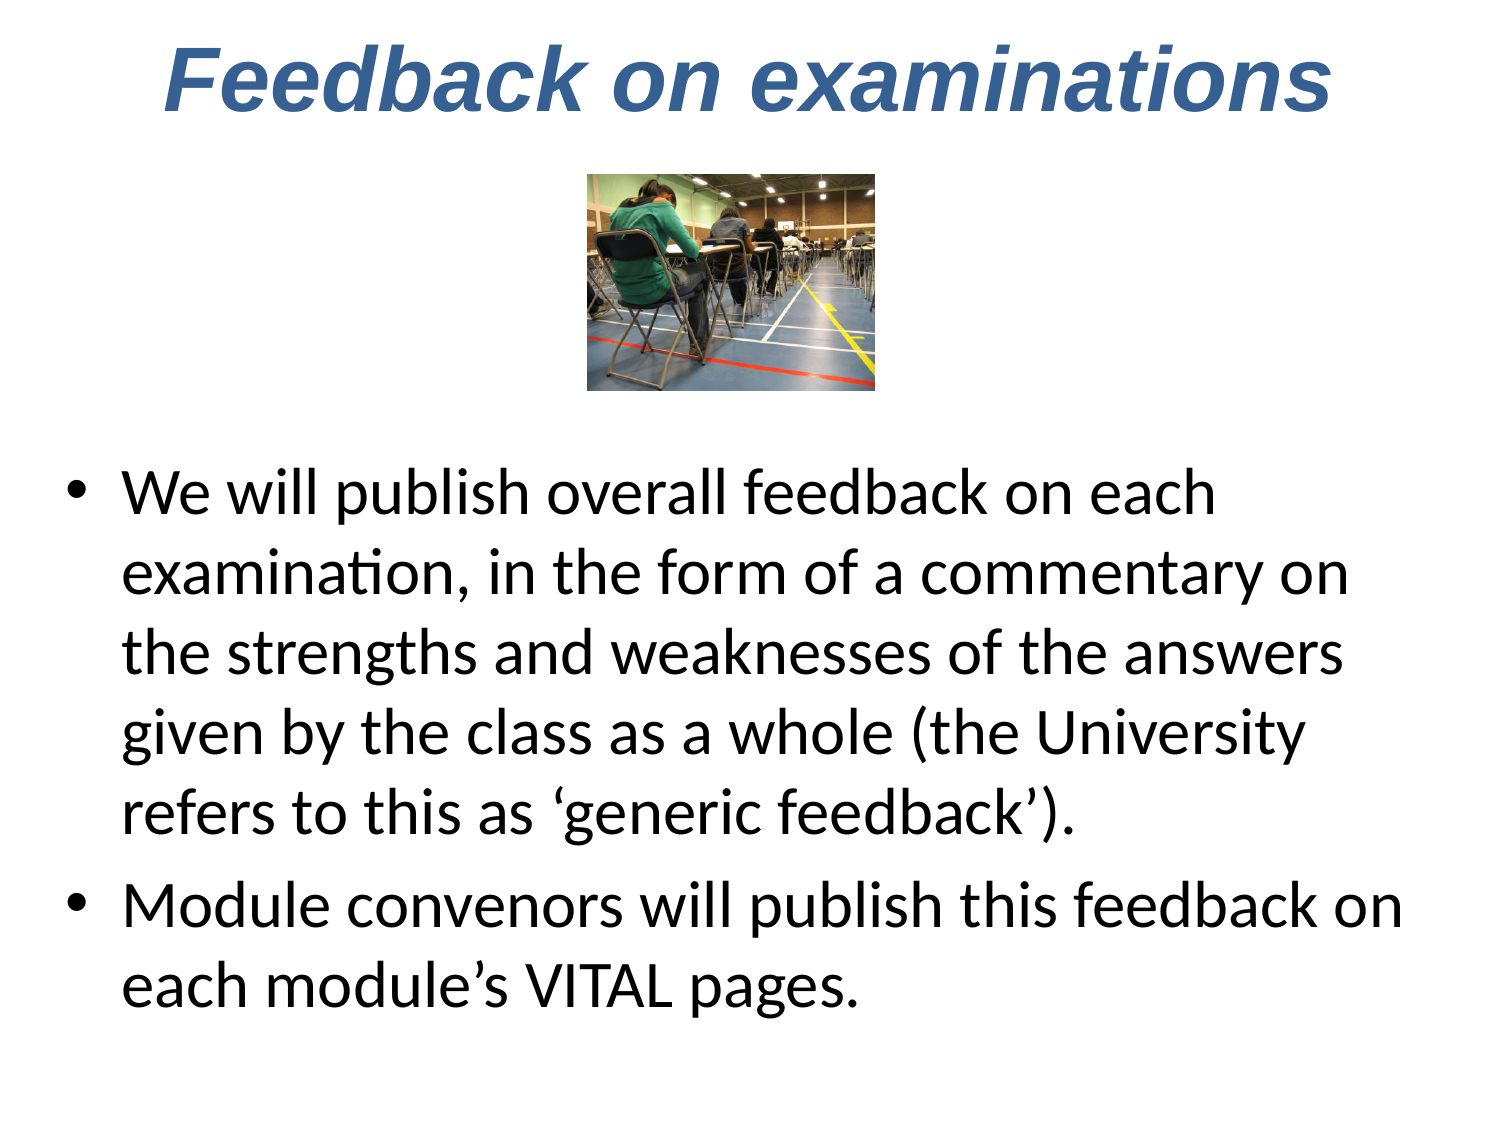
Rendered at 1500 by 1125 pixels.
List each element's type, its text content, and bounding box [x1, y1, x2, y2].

picture [587, 174, 876, 391]
list We will publish overall feedback on each examination, in the form of a commentary on the strengths and weaknesses of the answers given by the class as a whole (the University refers to this as ‘generic feedback’). Module convenors will publish this feedback on each module’s VITAL pages. [49, 440, 1451, 1051]
title Feedback on examinations [0, 0, 1500, 151]
